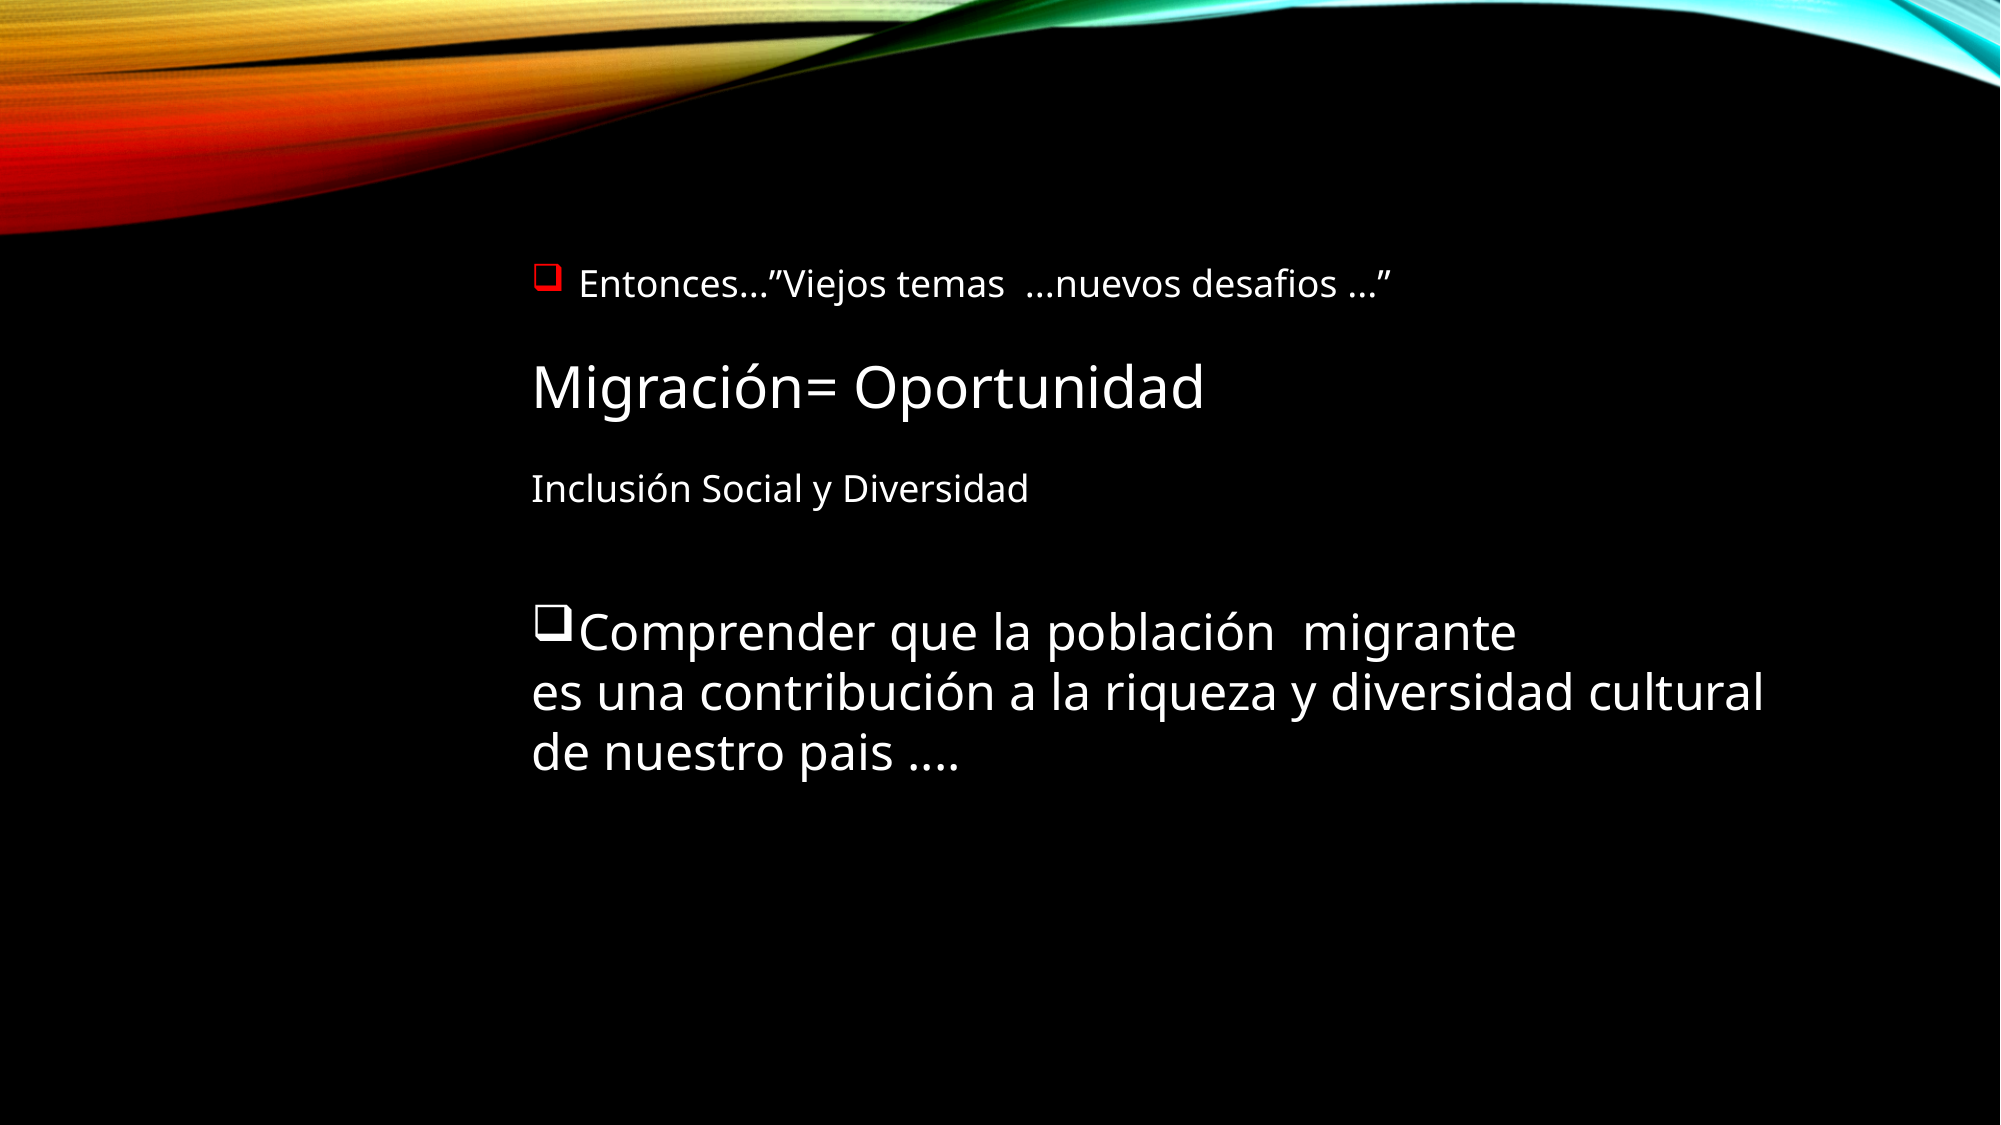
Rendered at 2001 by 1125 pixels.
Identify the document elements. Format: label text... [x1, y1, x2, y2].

picture [0, 0, 2000, 237]
text_box Entonces...”Viejos temas ...nuevos desafios ...” Migración= Oportunidad Inclusión Social y Diversidad Comprender que la población migrante es una contribución a la riqueza y diversidad cultural de nuestro pais .... [516, 252, 1795, 788]
